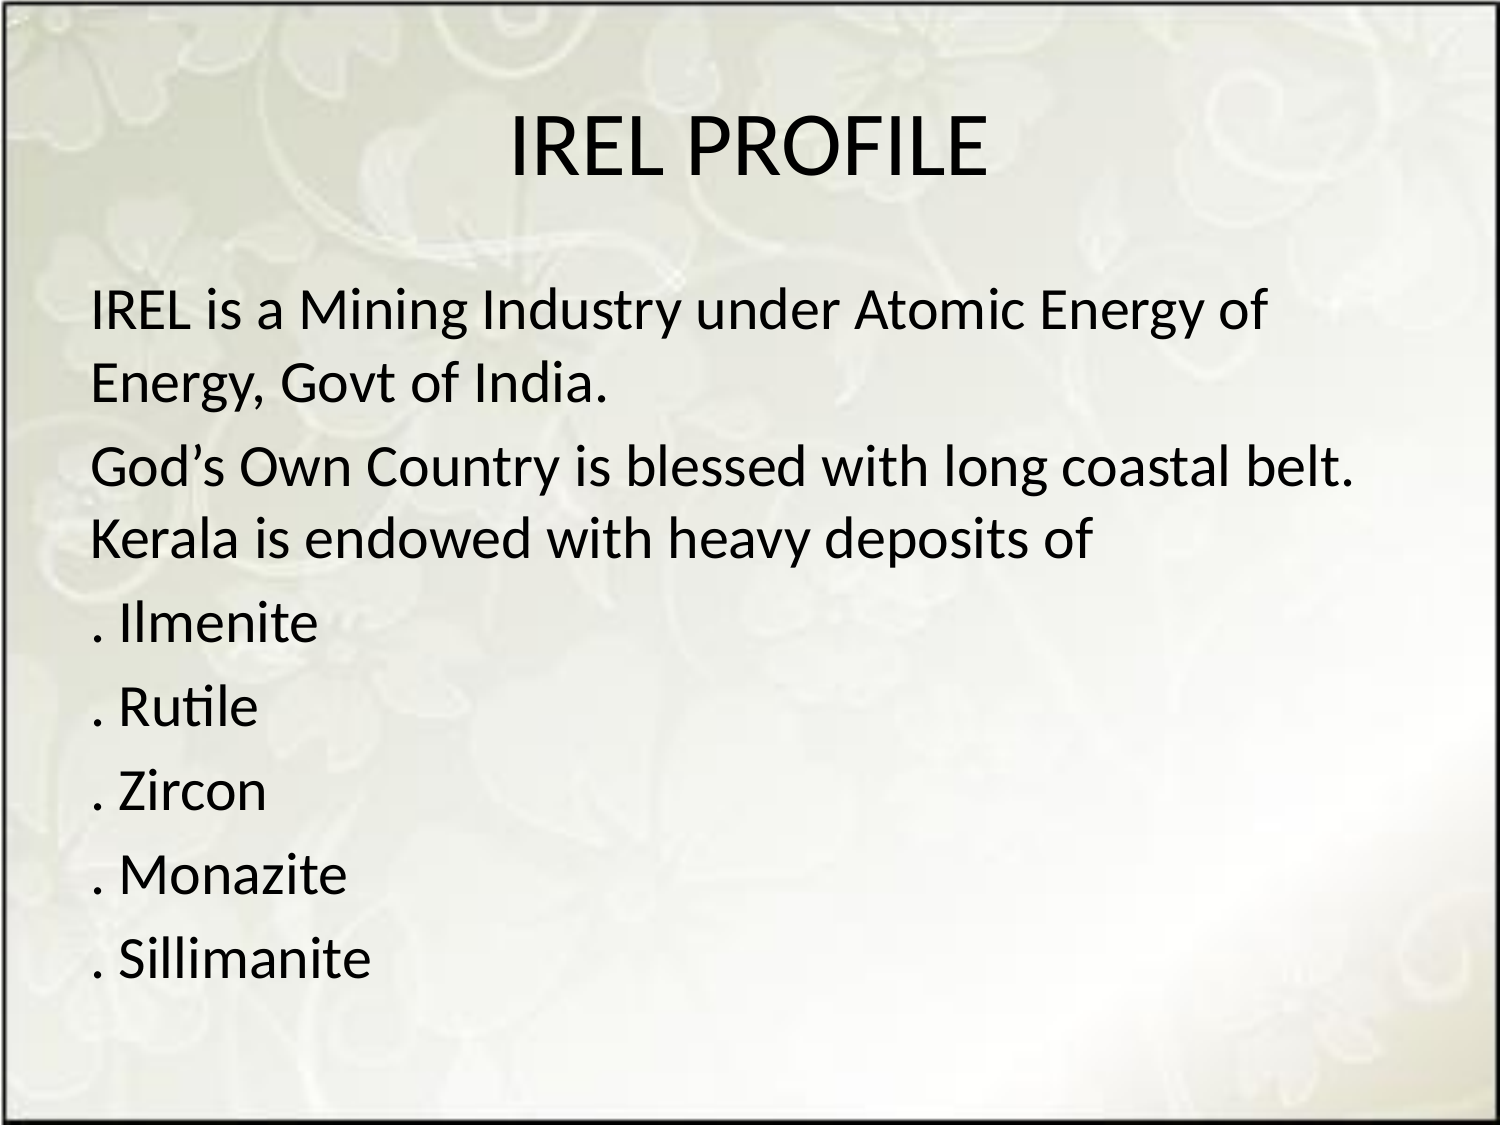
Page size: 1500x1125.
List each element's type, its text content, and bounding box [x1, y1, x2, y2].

title IREL PROFILE [75, 45, 1425, 233]
picture [0, 0, 1500, 1125]
list IREL is a Mining Industry under Atomic Energy of Energy, Govt of India. God’s Own Country is blessed with long coastal belt. Kerala is endowed with heavy deposits of . Ilmenite . Rutile . Zircon . Monazite . Sillimanite [75, 262, 1425, 1005]
